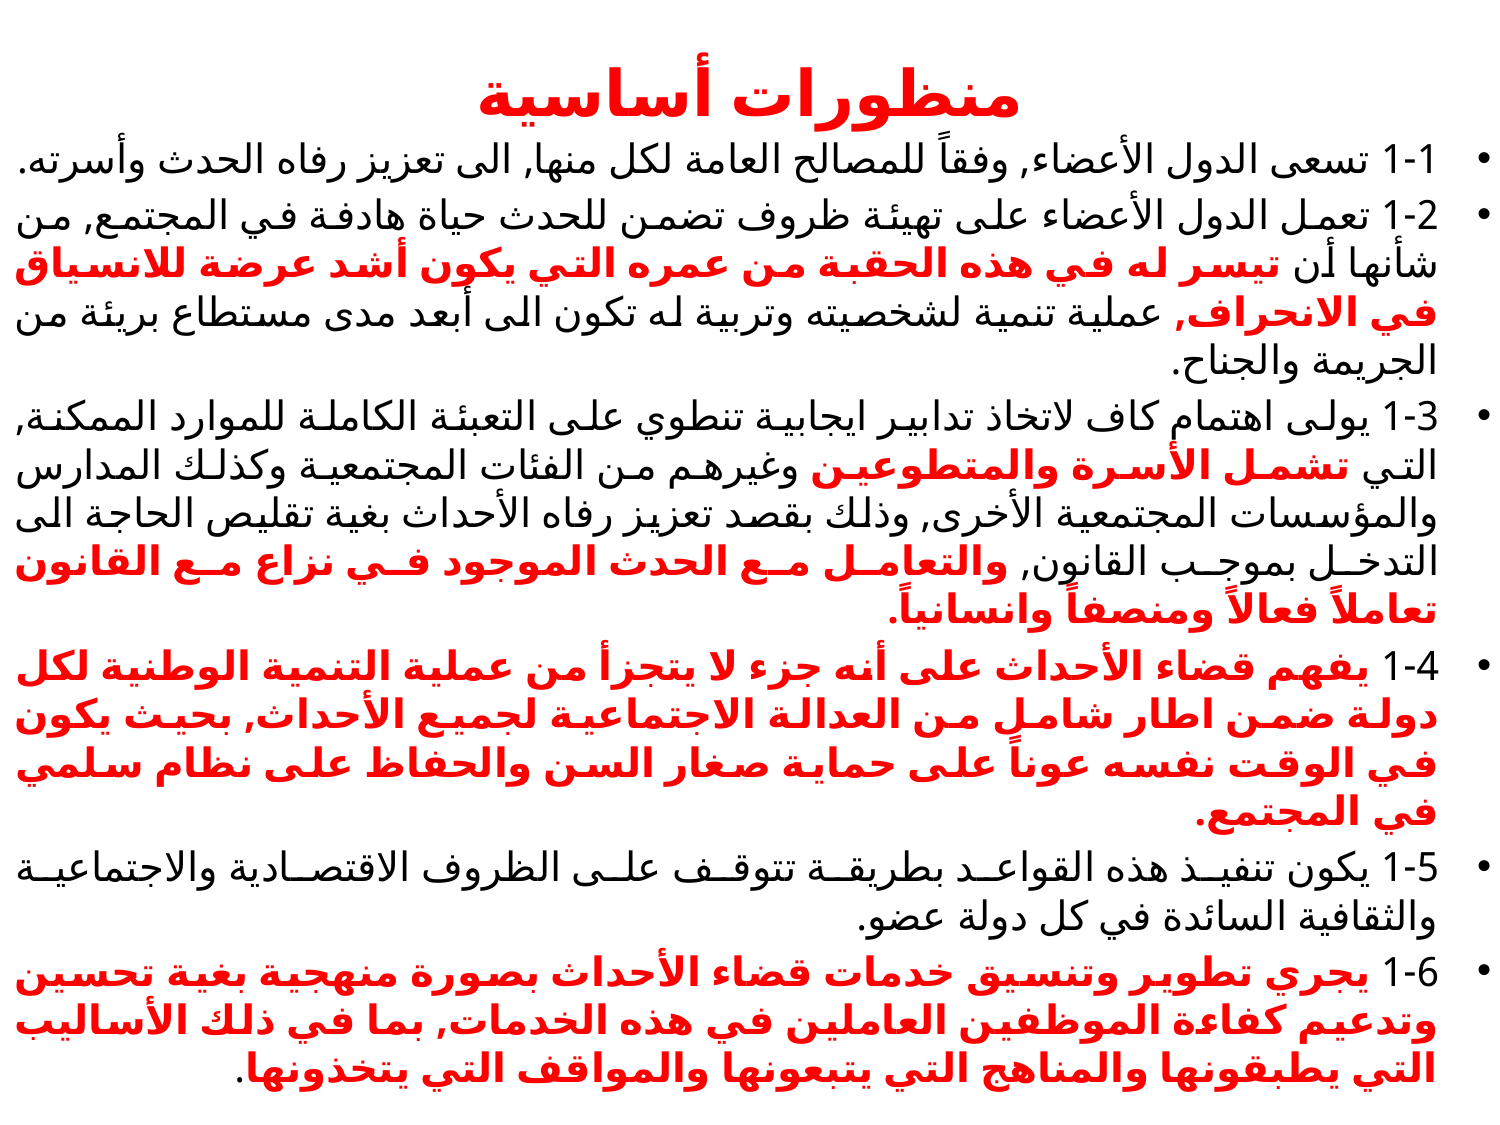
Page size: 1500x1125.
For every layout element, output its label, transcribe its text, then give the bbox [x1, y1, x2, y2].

list 1-1 تسعى الدول الأعضاء, وفقاً للمصالح العامة لكل منها, الى تعزيز رفاه الحدث وأسرته. 1-2 تعمل الدول الأعضاء على تهيئة ظروف تضمن للحدث حياة هادفة في المجتمع, من شأنها أن تيسر له في هذه الحقبة من عمره التي يكون أشد عرضة للانسياق في الانحراف, عملية تنمية لشخصيته وتربية له تكون الى أبعد مدى مستطاع بريئة من الجريمة والجناح. 1-3 يولى اهتمام كاف لاتخاذ تدابير ايجابية تنطوي على التعبئة الكاملة للموارد الممكنة, التي تشمل الأسرة والمتطوعين وغيرهم من الفئات المجتمعية وكذلك المدارس والمؤسسات المجتمعية الأخرى, وذلك بقصد تعزيز رفاه الأحداث بغية تقليص الحاجة الى التدخل بموجب القانون, والتعامل مع الحدث الموجود في نزاع مع القانون تعاملاً فعالاً ومنصفاً وانسانياً. 1-4 يفهم قضاء الأحداث على أنه جزء لا يتجزأ من عملية التنمية الوطنية لكل دولة ضمن اطار شامل من العدالة الاجتماعية لجميع الأحداث, بحيث يكون في الوقت نفسه عوناً على حماية صغار السن والحفاظ على نظام سلمي في المجتمع. 1-5 يكون تنفيذ هذه القواعد بطريقة تتوقف على الظروف الاقتصادية والاجتماعية والثقافية السائدة في كل دولة عضو. 1-6 يجري تطوير وتنسيق خدمات قضاء الأحداث بصورة منهجية بغية تحسين وتدعيم كفاءة الموظفين العاملين في هذه الخدمات, بما في ذلك الأساليب التي يطبقونها والمناهج التي يتبعونها والمواقف التي يتخذونها. [0, 125, 1500, 1125]
title منظورات أساسية [75, 45, 1425, 125]
